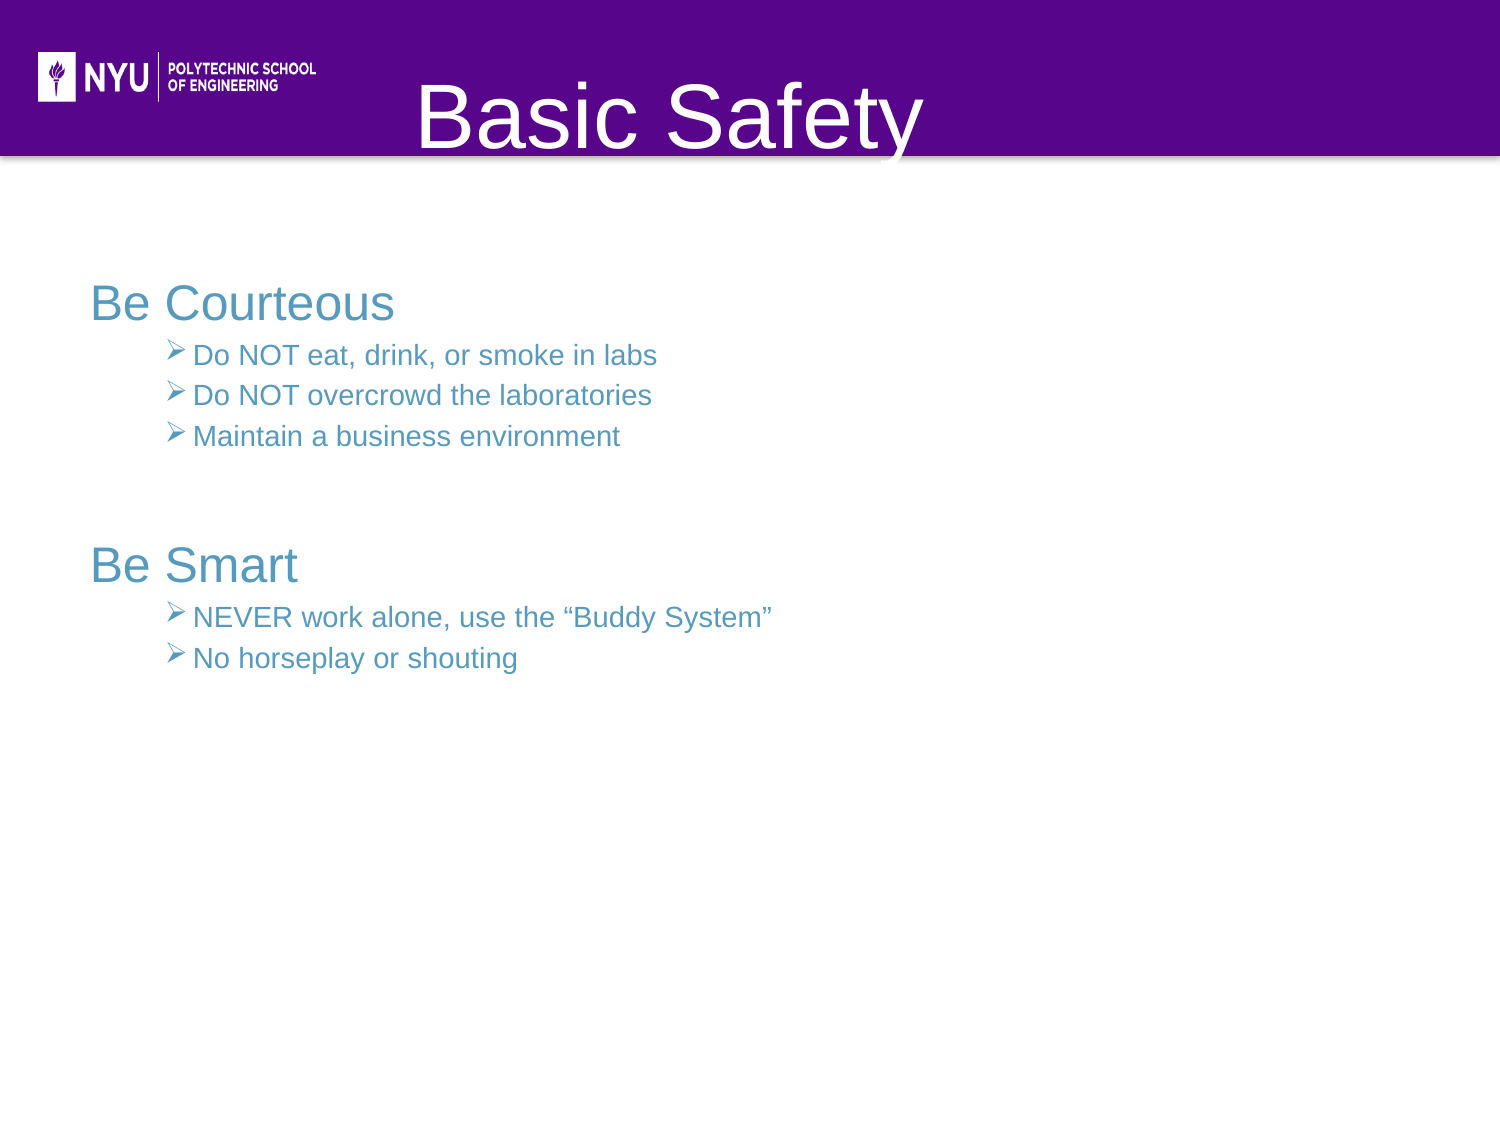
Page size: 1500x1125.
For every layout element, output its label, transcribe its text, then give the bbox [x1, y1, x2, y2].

list Be Courteous Do NOT eat, drink, or smoke in labs Do NOT overcrowd the laboratories Maintain a business environment Be Smart NEVER work alone, use the “Buddy System” No horseplay or shouting [75, 262, 1425, 1005]
title Basic Safety Rules [399, 50, 1200, 238]
picture [38, 52, 316, 102]
